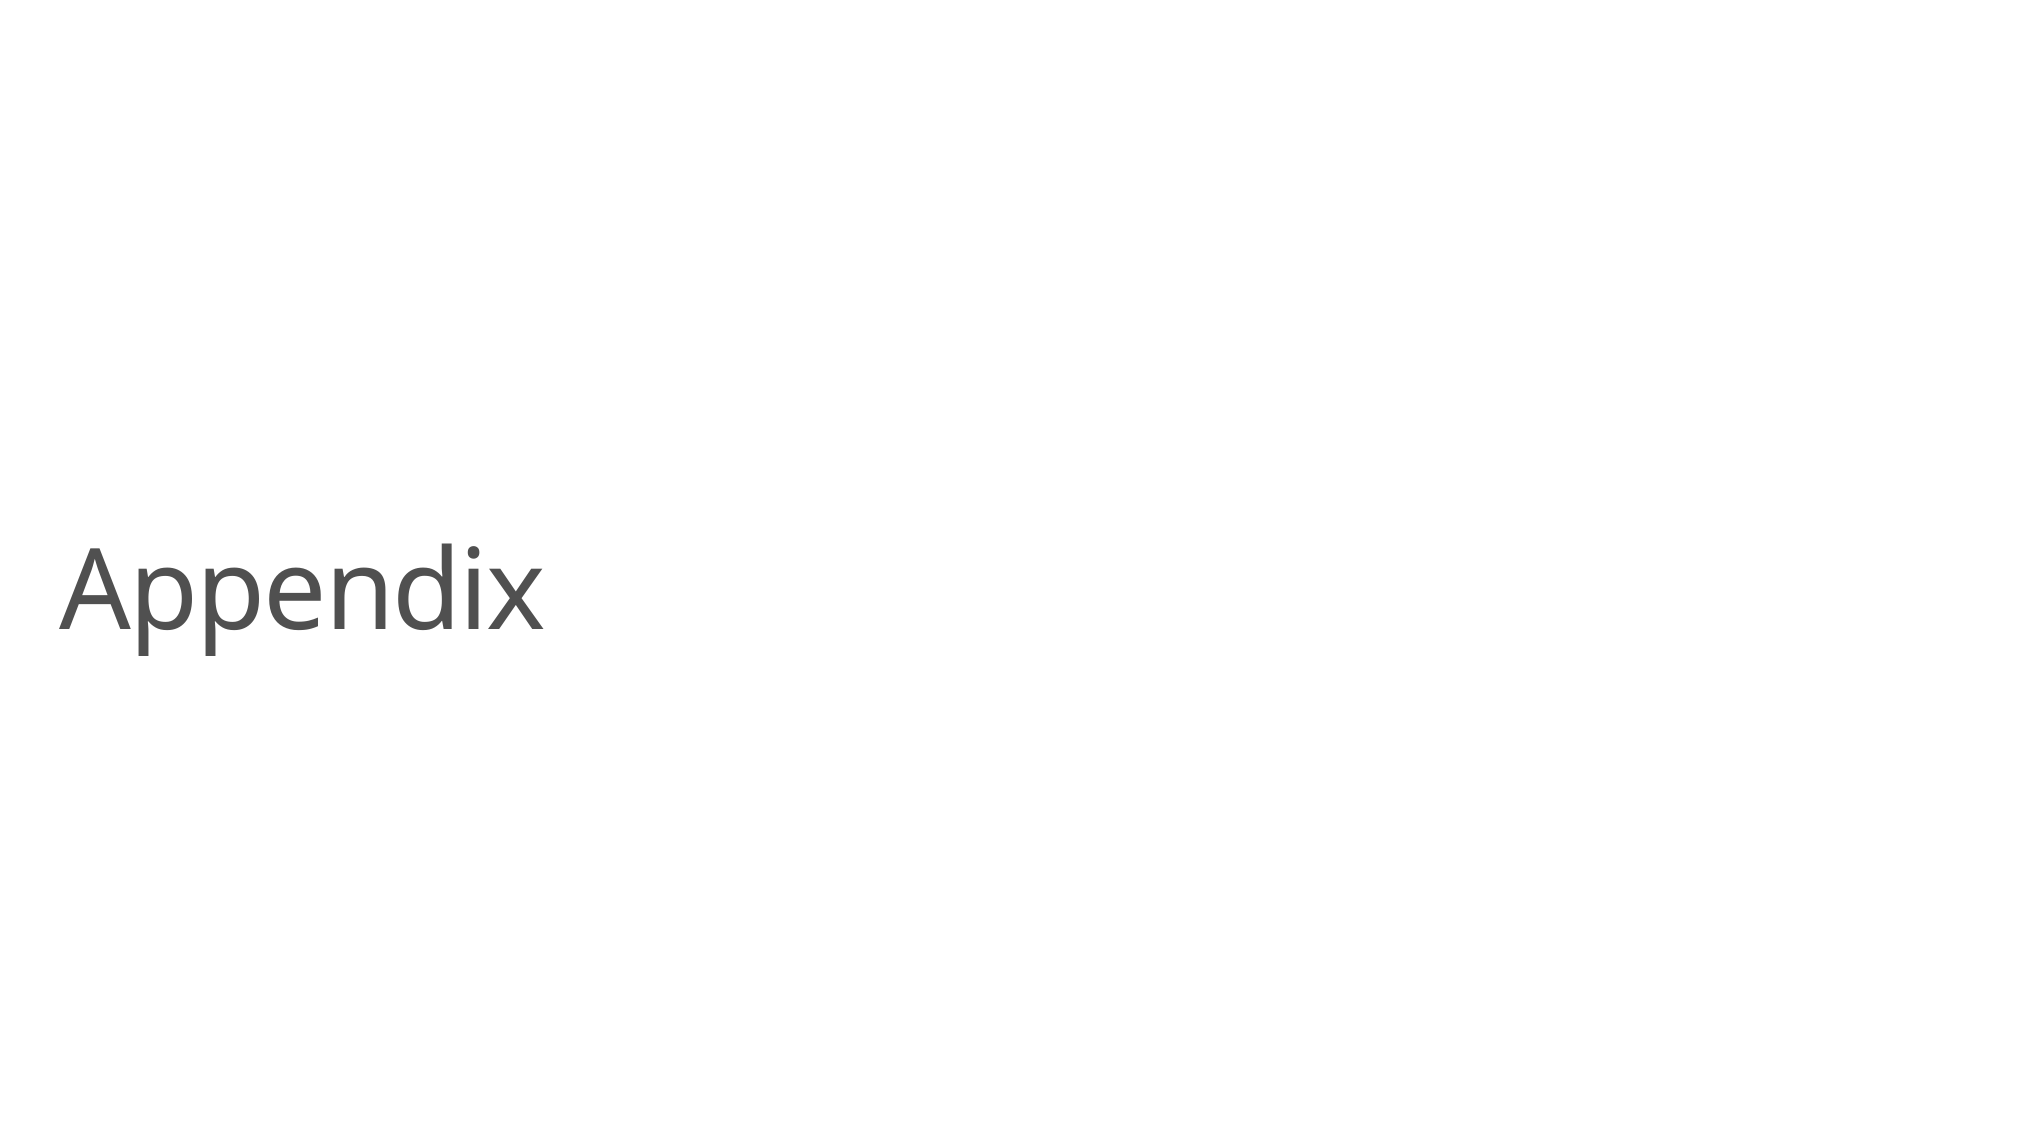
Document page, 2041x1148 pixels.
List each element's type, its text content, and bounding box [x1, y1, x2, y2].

text_box Appendix [45, 525, 1996, 676]
